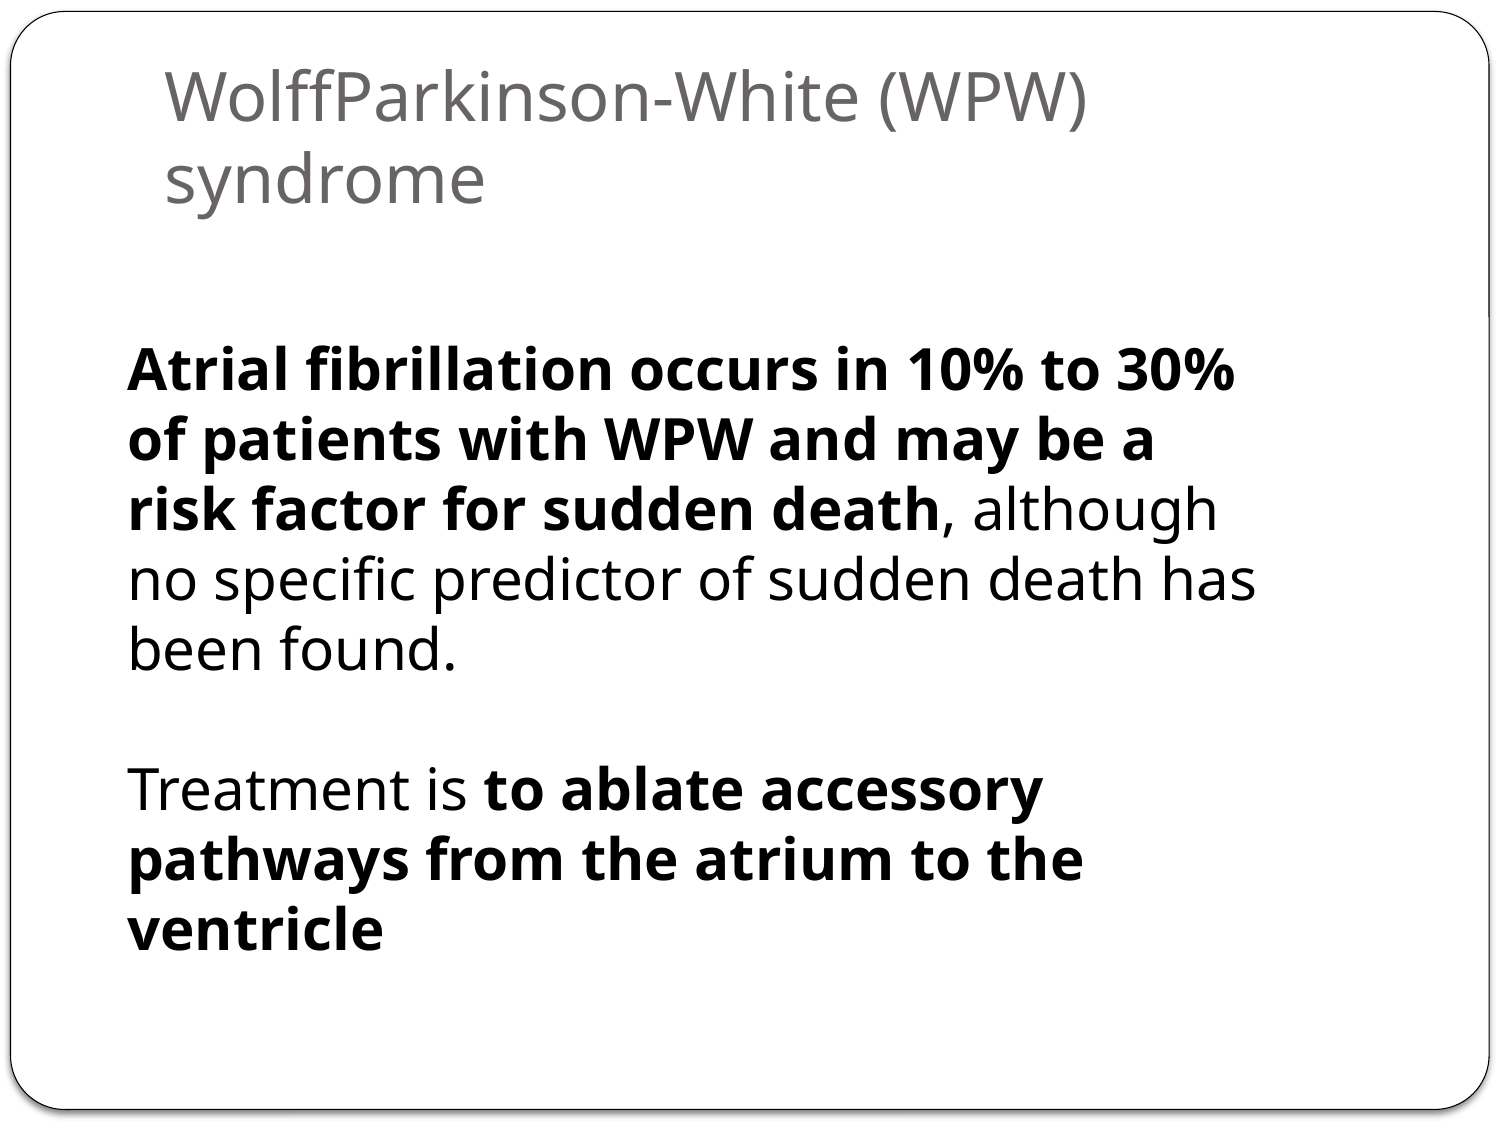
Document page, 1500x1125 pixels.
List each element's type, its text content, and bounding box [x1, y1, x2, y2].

title WolffParkinson-White (WPW) syndrome [150, 45, 1425, 233]
text_box Atrial fibrillation occurs in 10% to 30% of patients with WPW and may be a risk factor for sudden death, although no specific predictor of sudden death has been found. Treatment is to ablate accessory pathways from the atrium to the ventricle [112, 324, 1288, 970]
